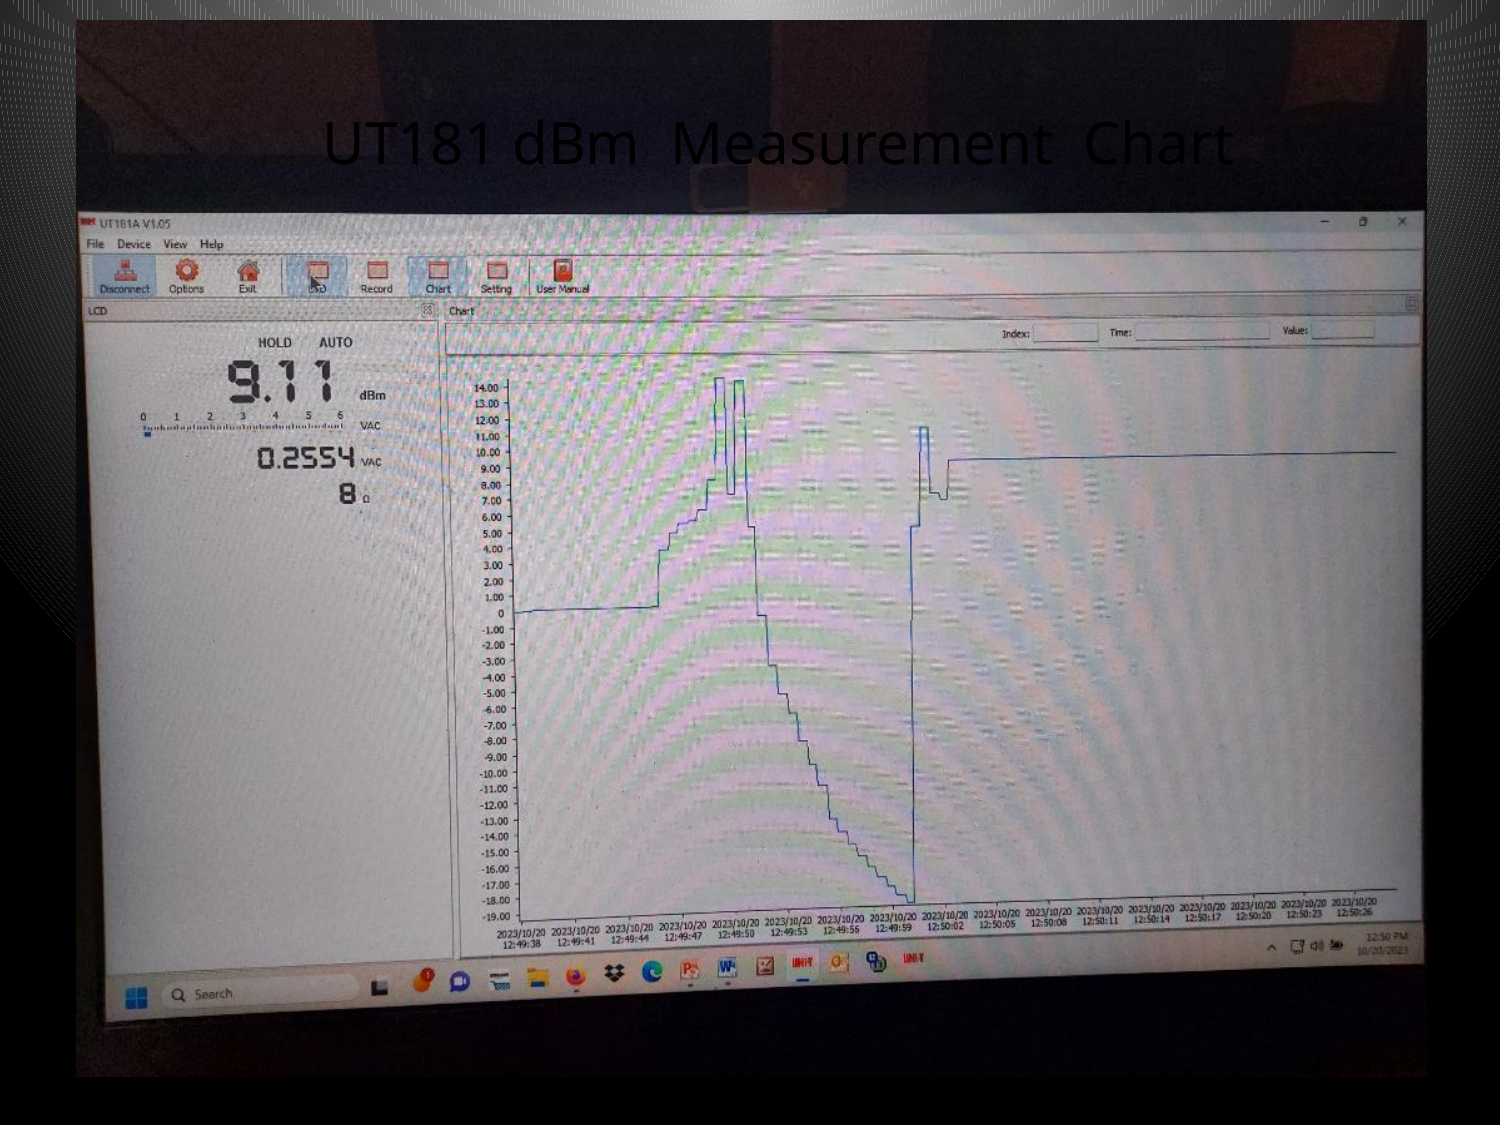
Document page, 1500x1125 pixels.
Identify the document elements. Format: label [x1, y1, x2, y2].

picture [76, 20, 1427, 1077]
